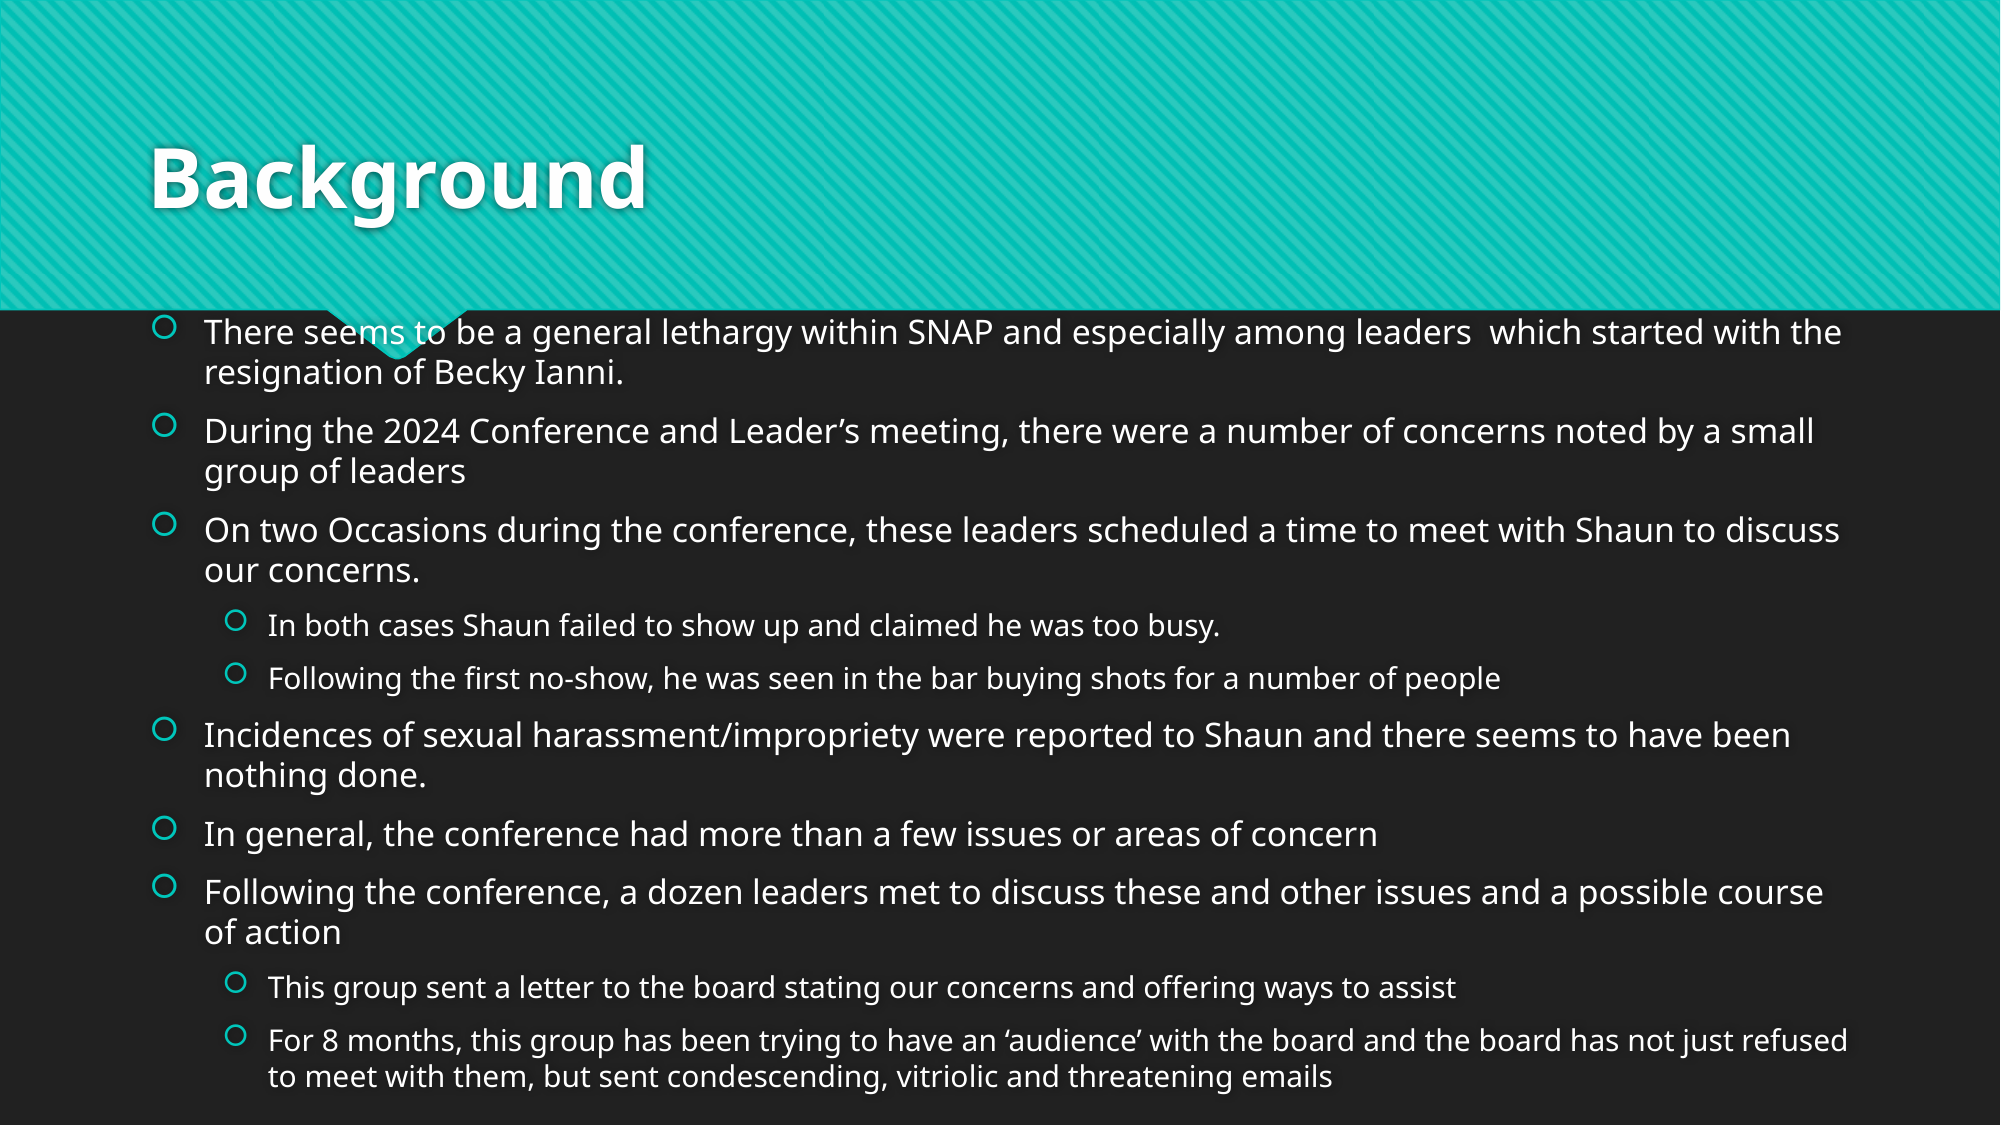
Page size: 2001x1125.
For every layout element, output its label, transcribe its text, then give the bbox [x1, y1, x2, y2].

list There seems to be a general lethargy within SNAP and especially among leaders which started with the resignation of Becky Ianni. During the 2024 Conference and Leader’s meeting, there were a number of concerns noted by a small group of leaders On two Occasions during the conference, these leaders scheduled a time to meet with Shaun to discuss our concerns. In both cases Shaun failed to show up and claimed he was too busy. Following the first no-show, he was seen in the bar buying shots for a number of people Incidences of sexual harassment/impropriety were reported to Shaun and there seems to have been nothing done. In general, the conference had more than a few issues or areas of concern Following the conference, a dozen leaders met to discuss these and other issues and a possible course of action This group sent a letter to the board stating our concerns and offering ways to assist For 8 months, this group has been trying to have an ‘audience’ with the board and the board has not just refused to meet with them, but sent condescending, vitriolic and threatening emails [134, 299, 1866, 1105]
title Background [132, 73, 1868, 233]
